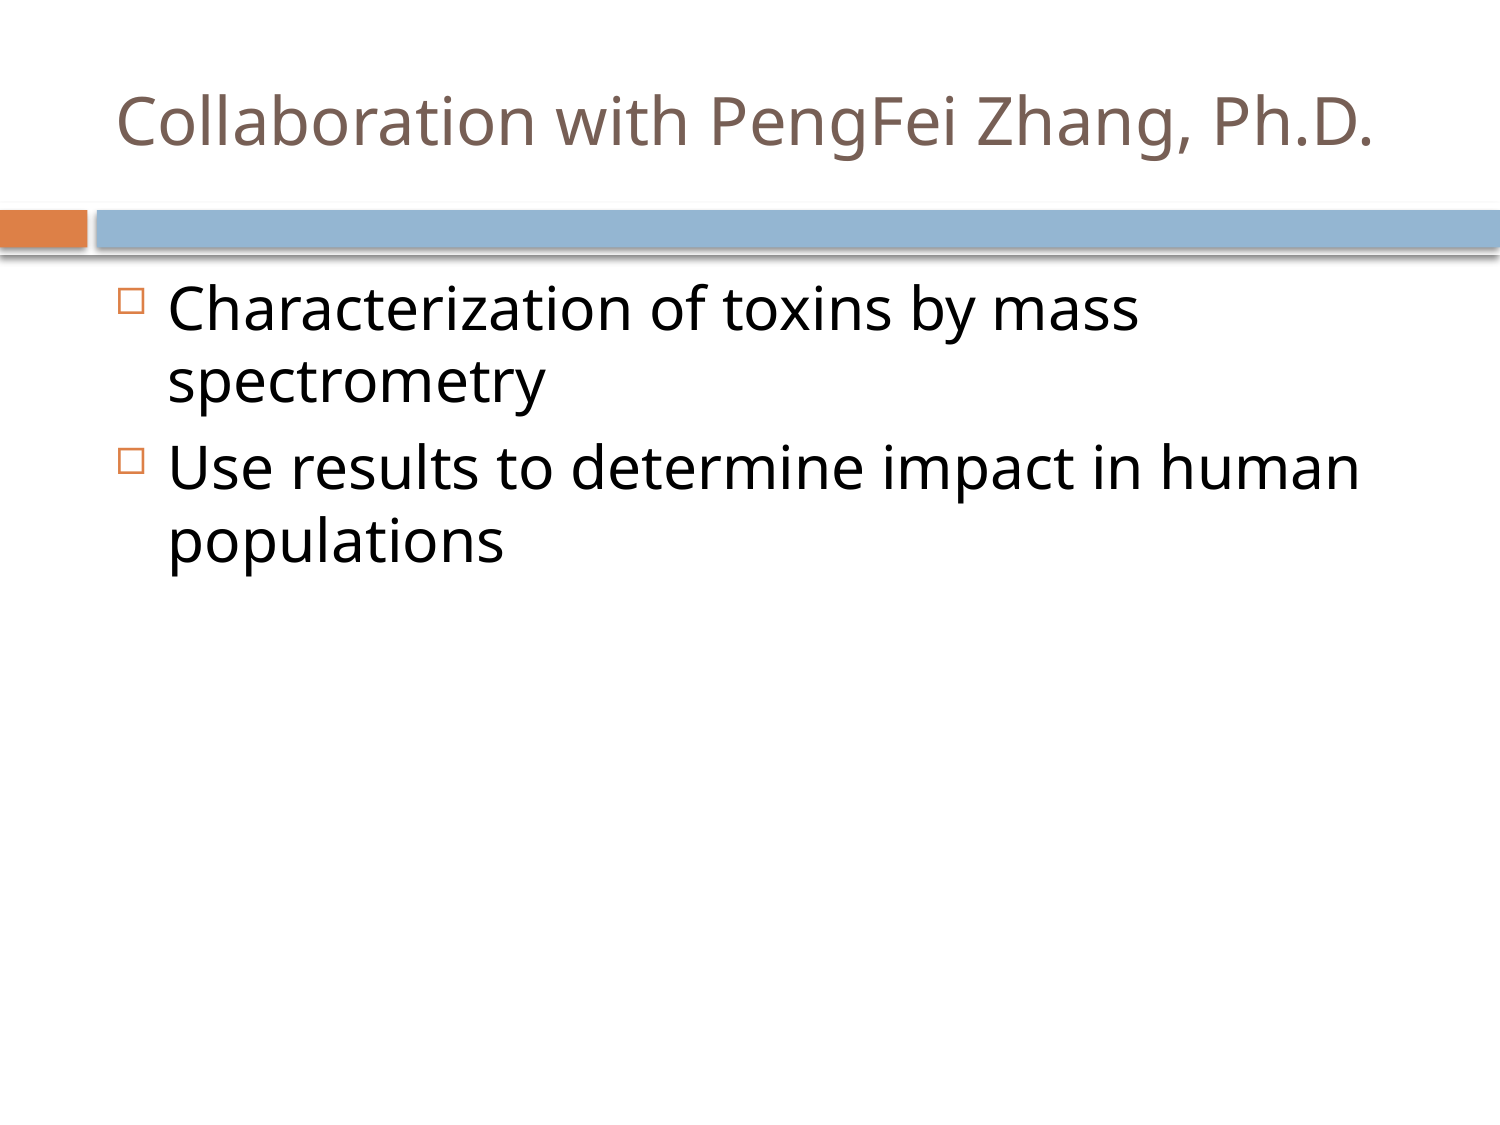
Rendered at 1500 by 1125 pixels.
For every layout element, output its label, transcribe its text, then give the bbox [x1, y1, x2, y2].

title Collaboration with PengFei Zhang, Ph.D. [100, 37, 1438, 200]
list Characterization of toxins by mass spectrometry Use results to determine impact in human populations [100, 262, 1438, 1000]
